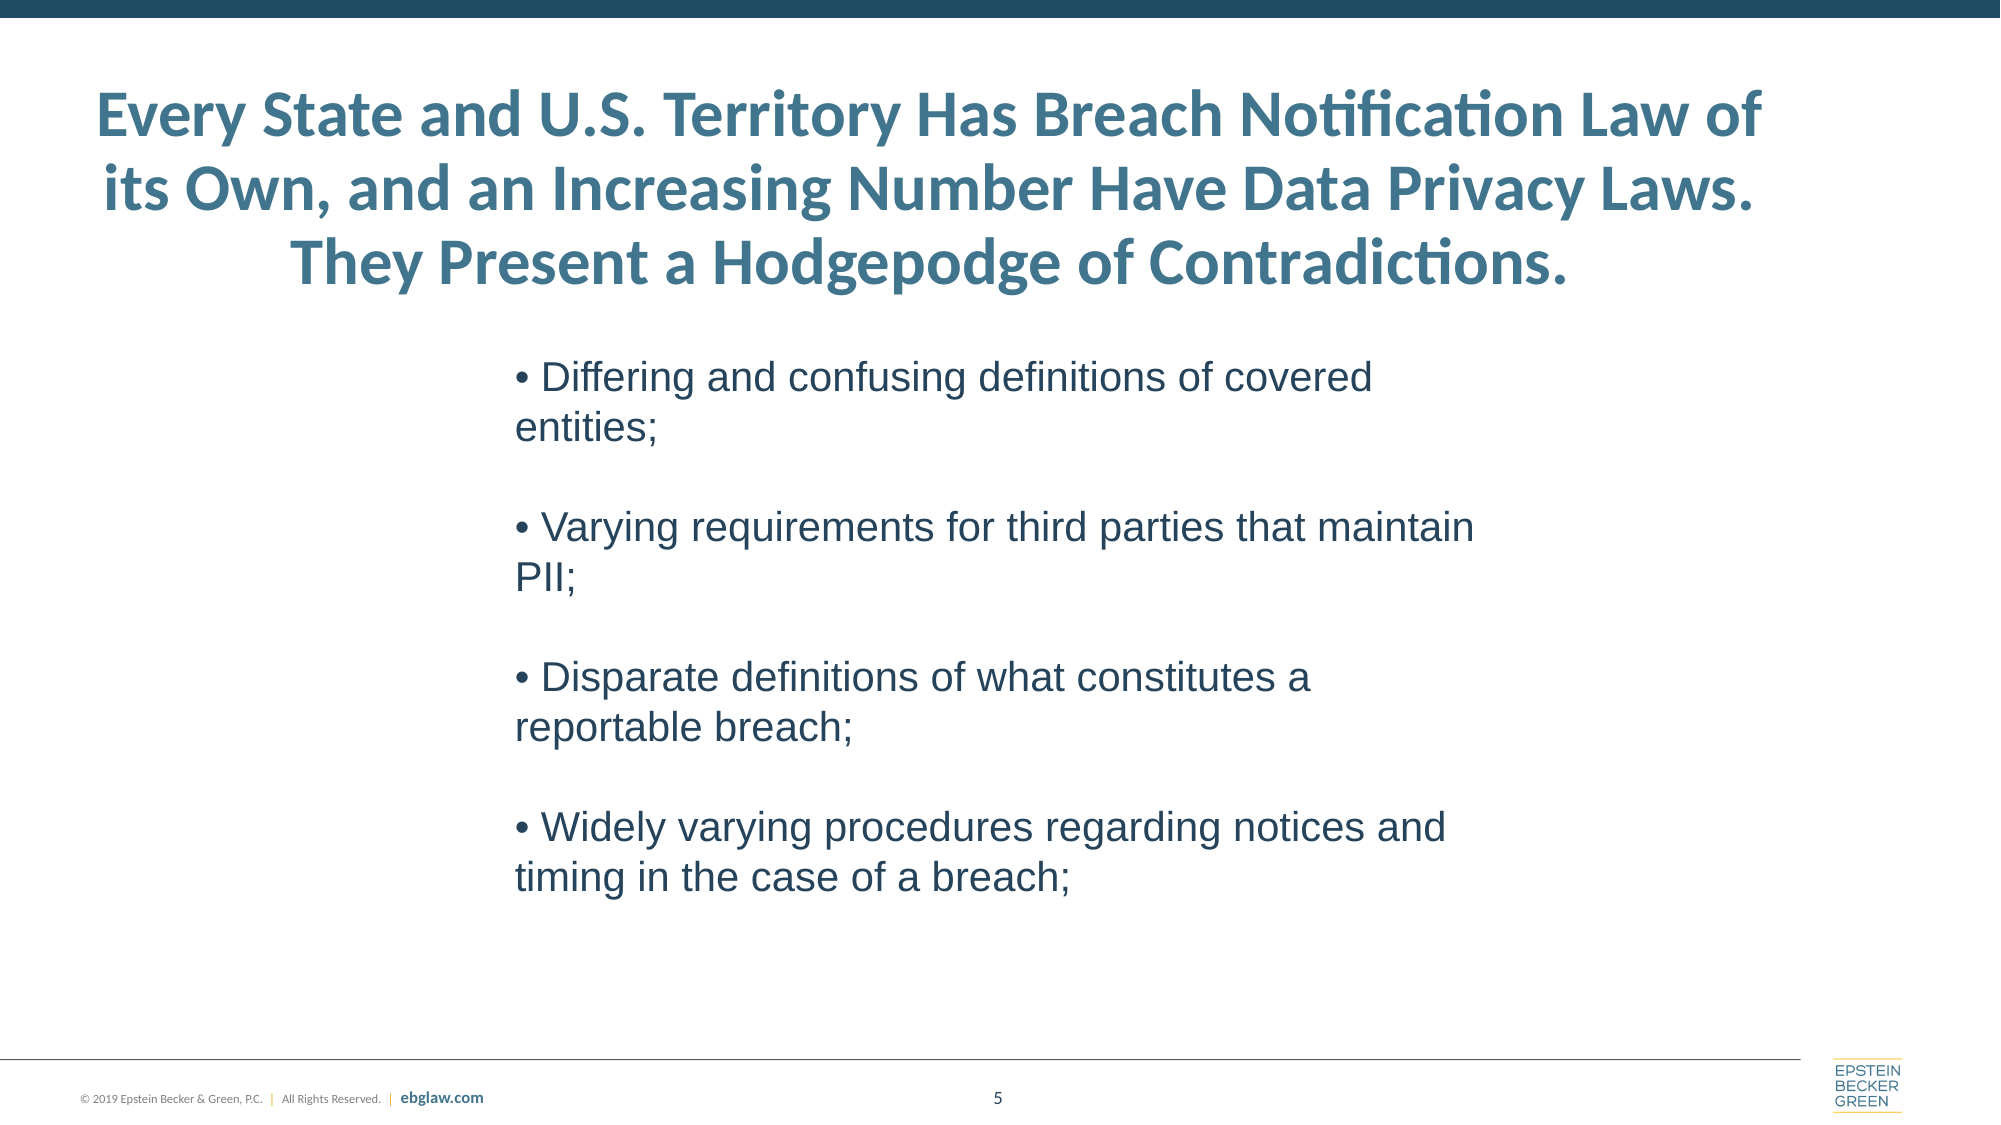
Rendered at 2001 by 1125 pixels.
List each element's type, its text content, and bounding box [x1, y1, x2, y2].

text_box • Differing and confusing definitions of covered entities; • Varying requirements for third parties that maintain PII; • Disparate definitions of what constitutes a reportable breach; • Widely varying procedures regarding notices and timing in the case of a breach; [500, 282, 1500, 908]
picture [1831, 1057, 1904, 1114]
title Every State and U.S. Territory Has Breach Notification Law of its Own, and an Increasing Number Have Data Privacy Laws. They Present a Hodgepodge of Contradictions. [80, 76, 1781, 170]
